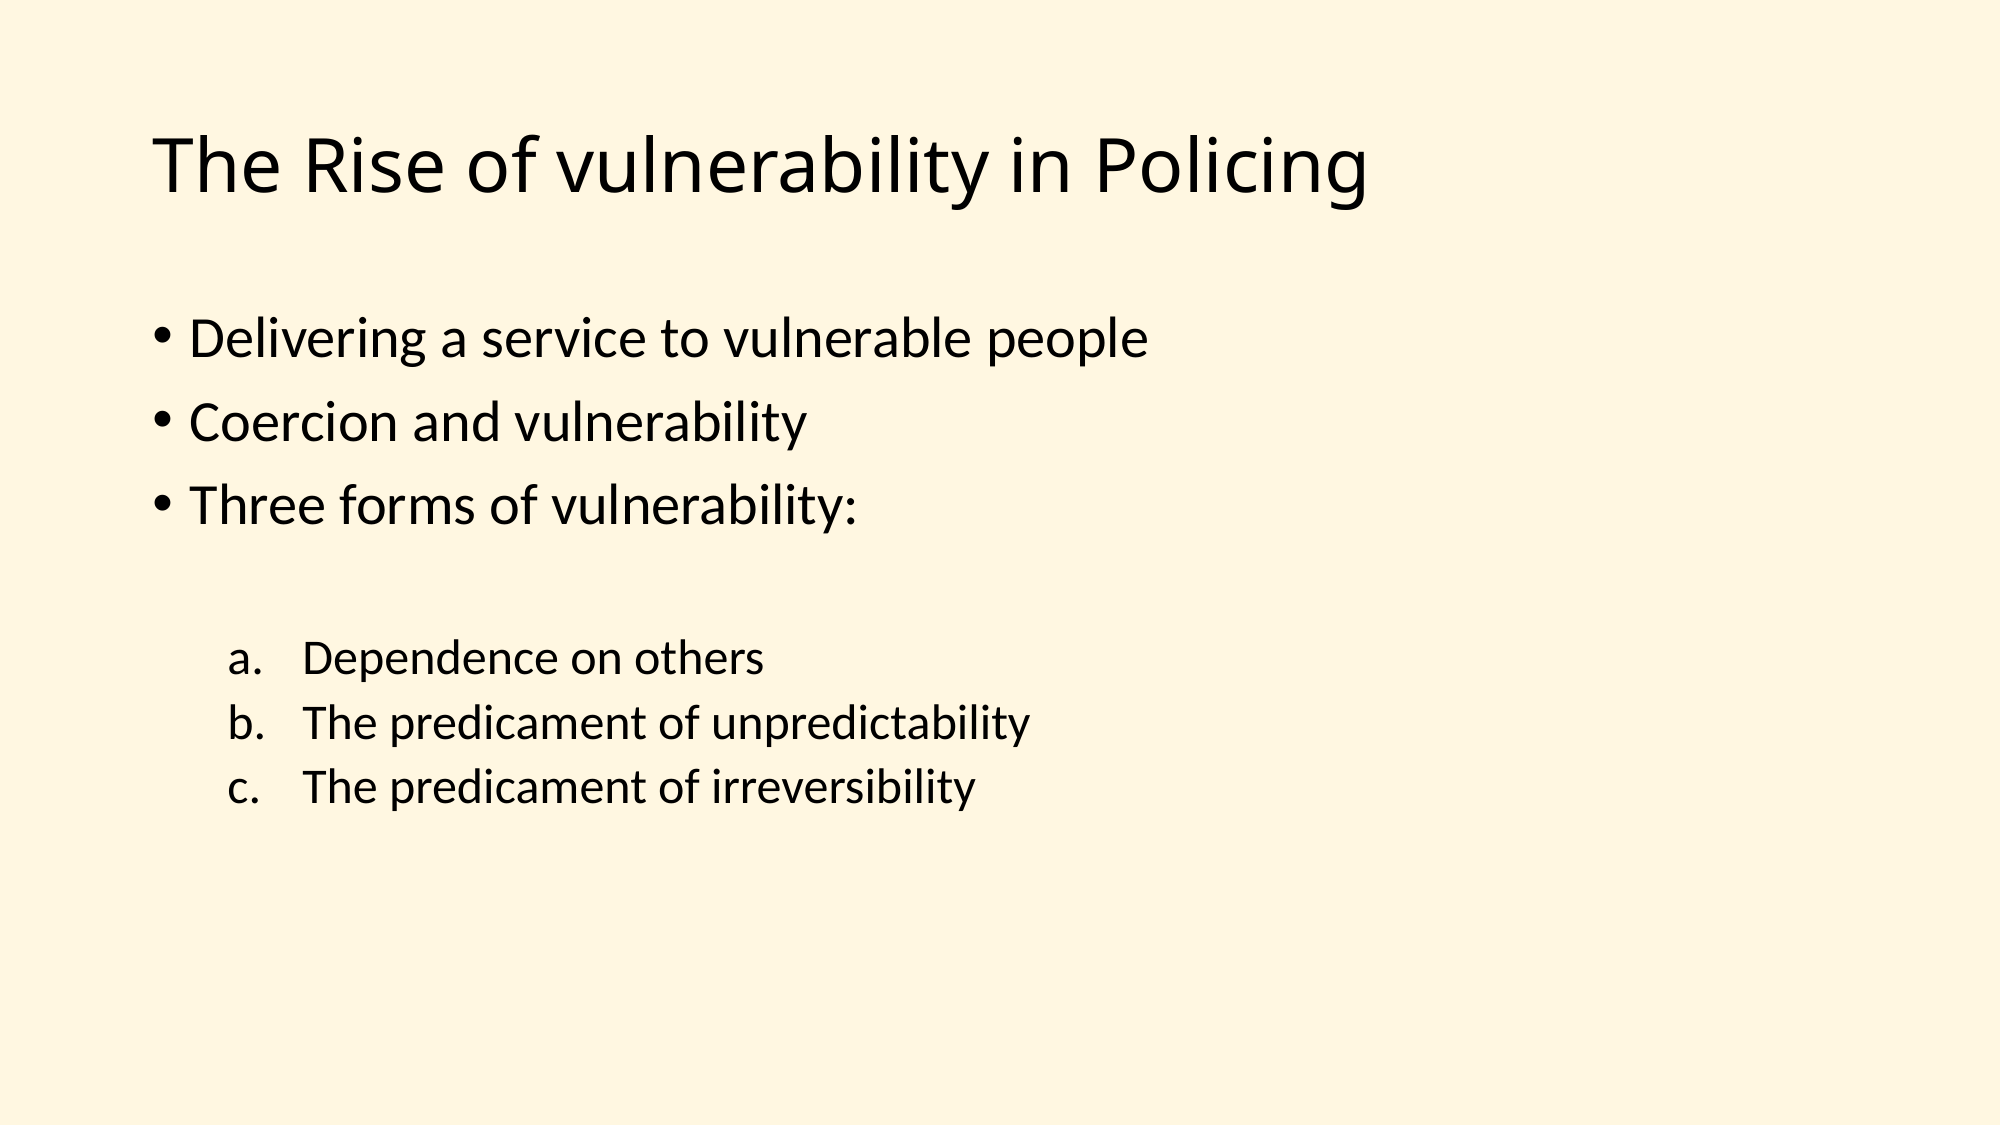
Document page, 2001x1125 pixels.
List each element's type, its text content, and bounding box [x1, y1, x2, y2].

list Delivering a service to vulnerable people Coercion and vulnerability Three forms of vulnerability: Dependence on others The predicament of unpredictability The predicament of irreversibility [137, 299, 1863, 1014]
title The Rise of vulnerability in Policing [137, 59, 1863, 278]
